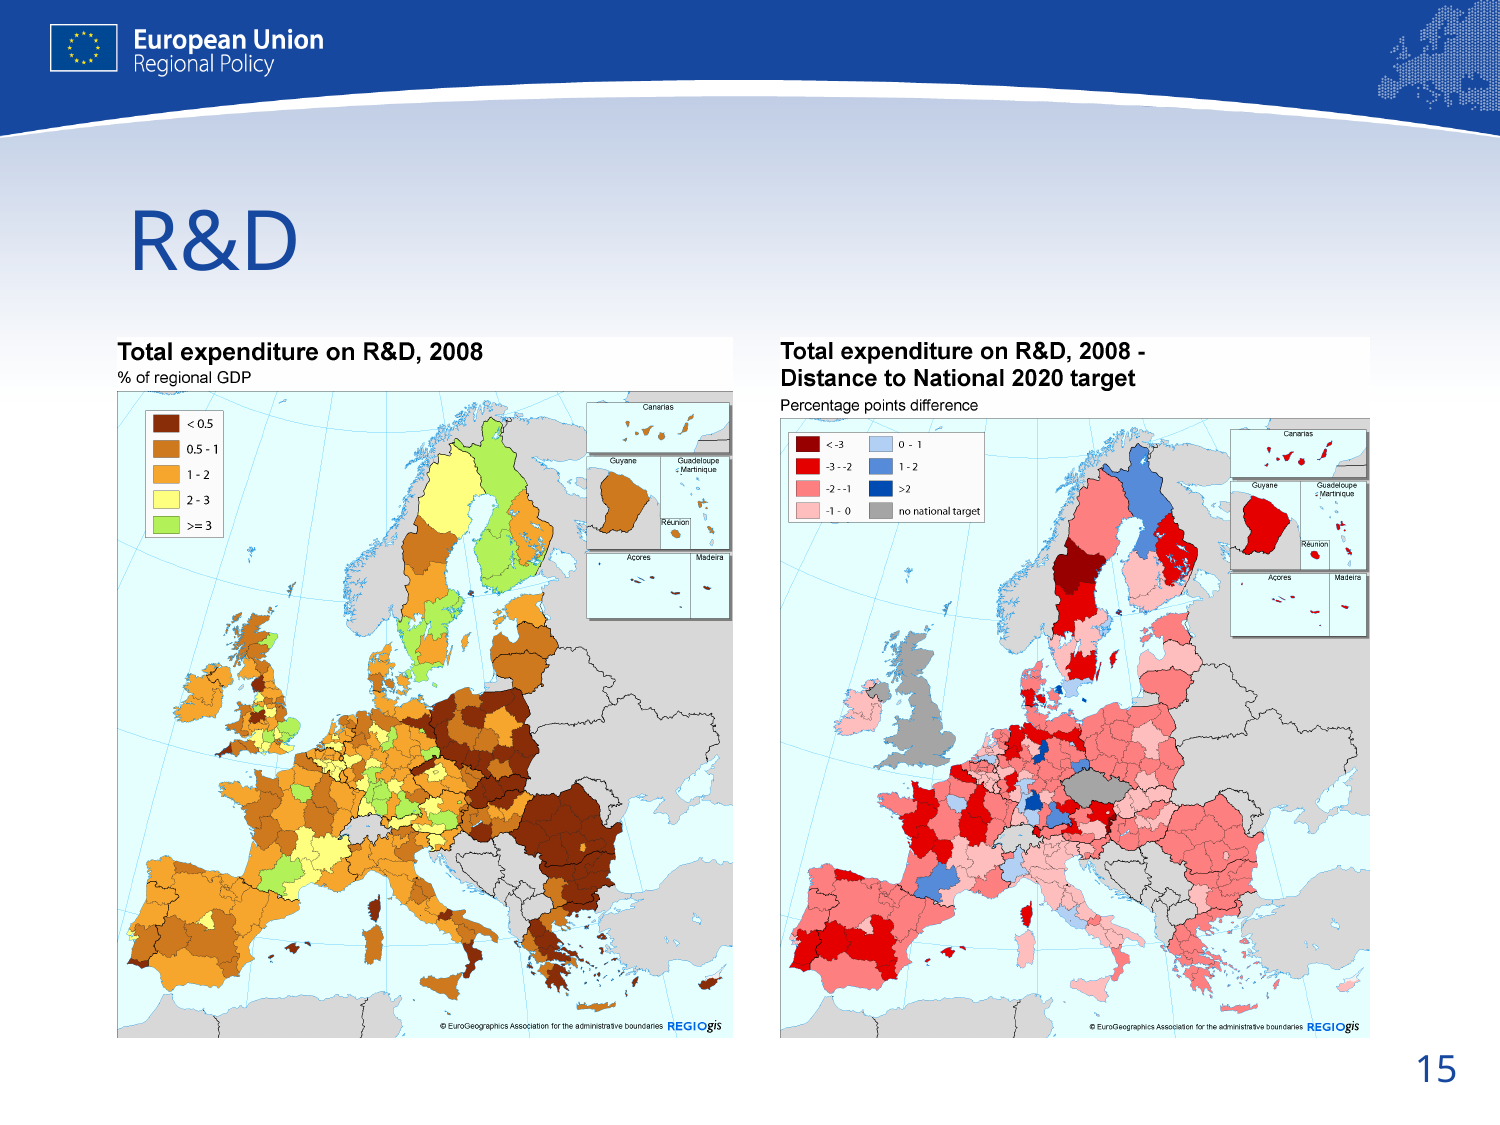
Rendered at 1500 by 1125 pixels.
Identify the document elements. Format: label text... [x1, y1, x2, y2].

picture [0, 0, 1500, 424]
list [116, 337, 733, 1038]
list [779, 337, 1370, 1038]
title R&D [112, 162, 1388, 313]
